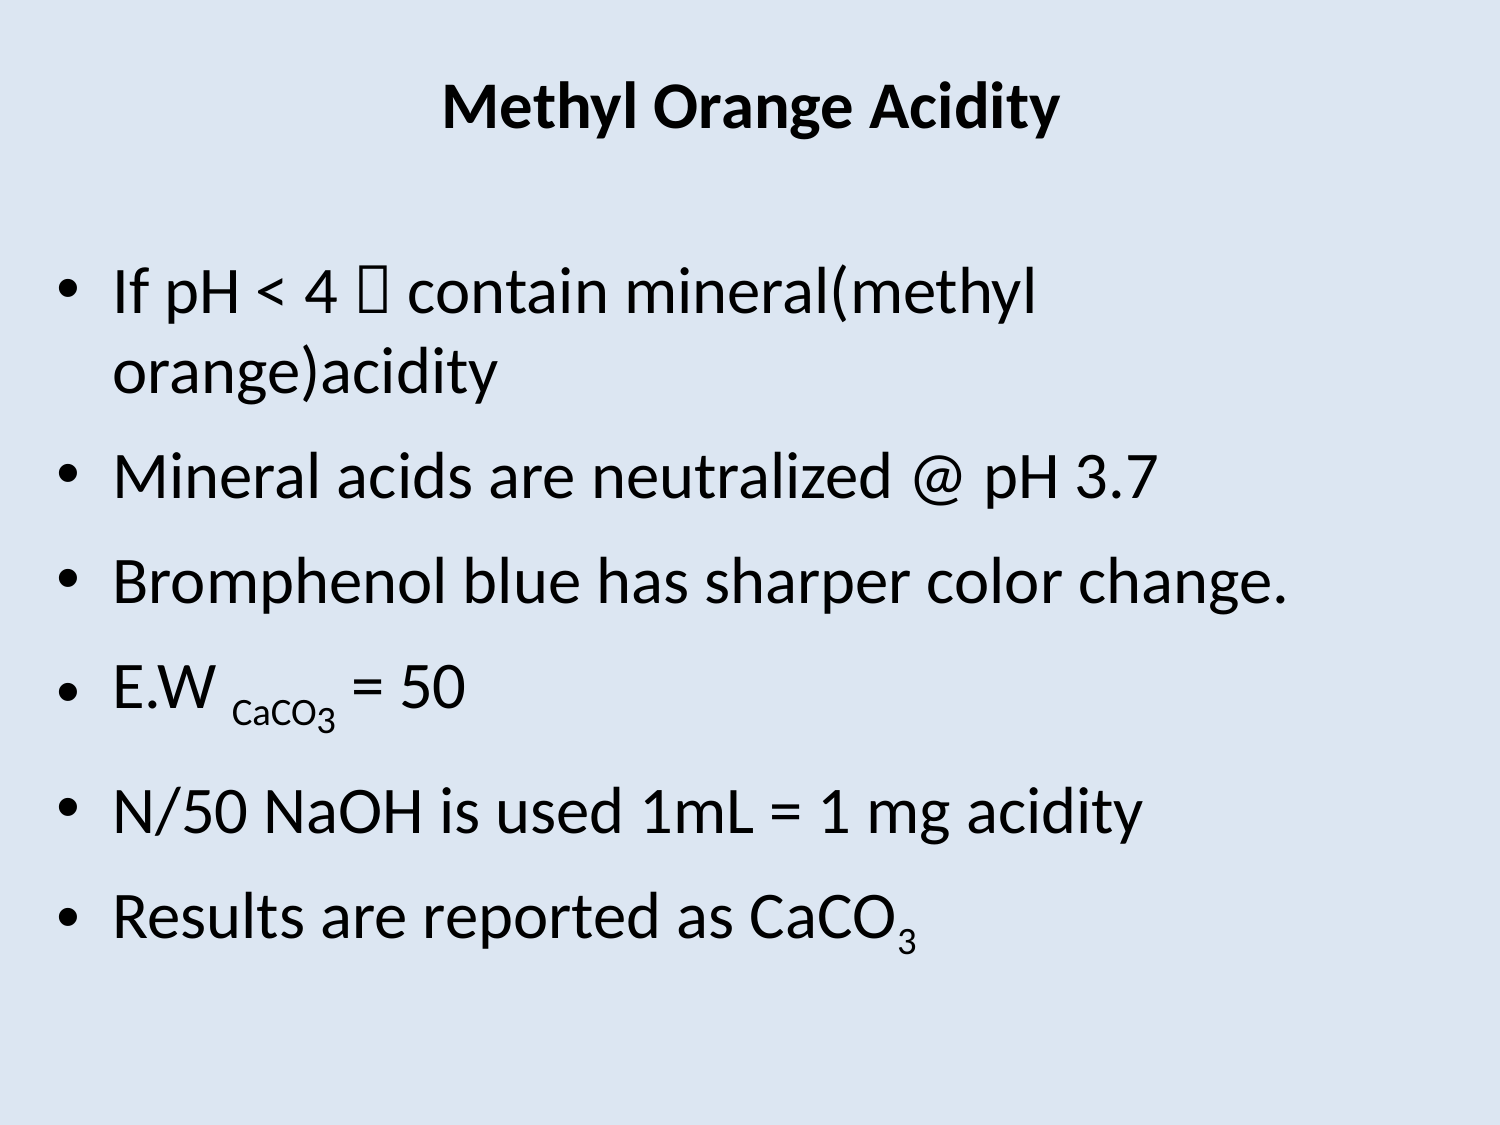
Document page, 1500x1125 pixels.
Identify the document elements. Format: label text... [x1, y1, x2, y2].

list Methyl Orange Acidity If pH < 4  contain mineral(methyl orange)acidity Mineral acids are neutralized @ pH 3.7 Bromphenol blue has sharper color change. E.W CaCO3 = 50 N/50 NaOH is used 1mL = 1 mg acidity Results are reported as CaCO3 [41, 54, 1448, 1048]
